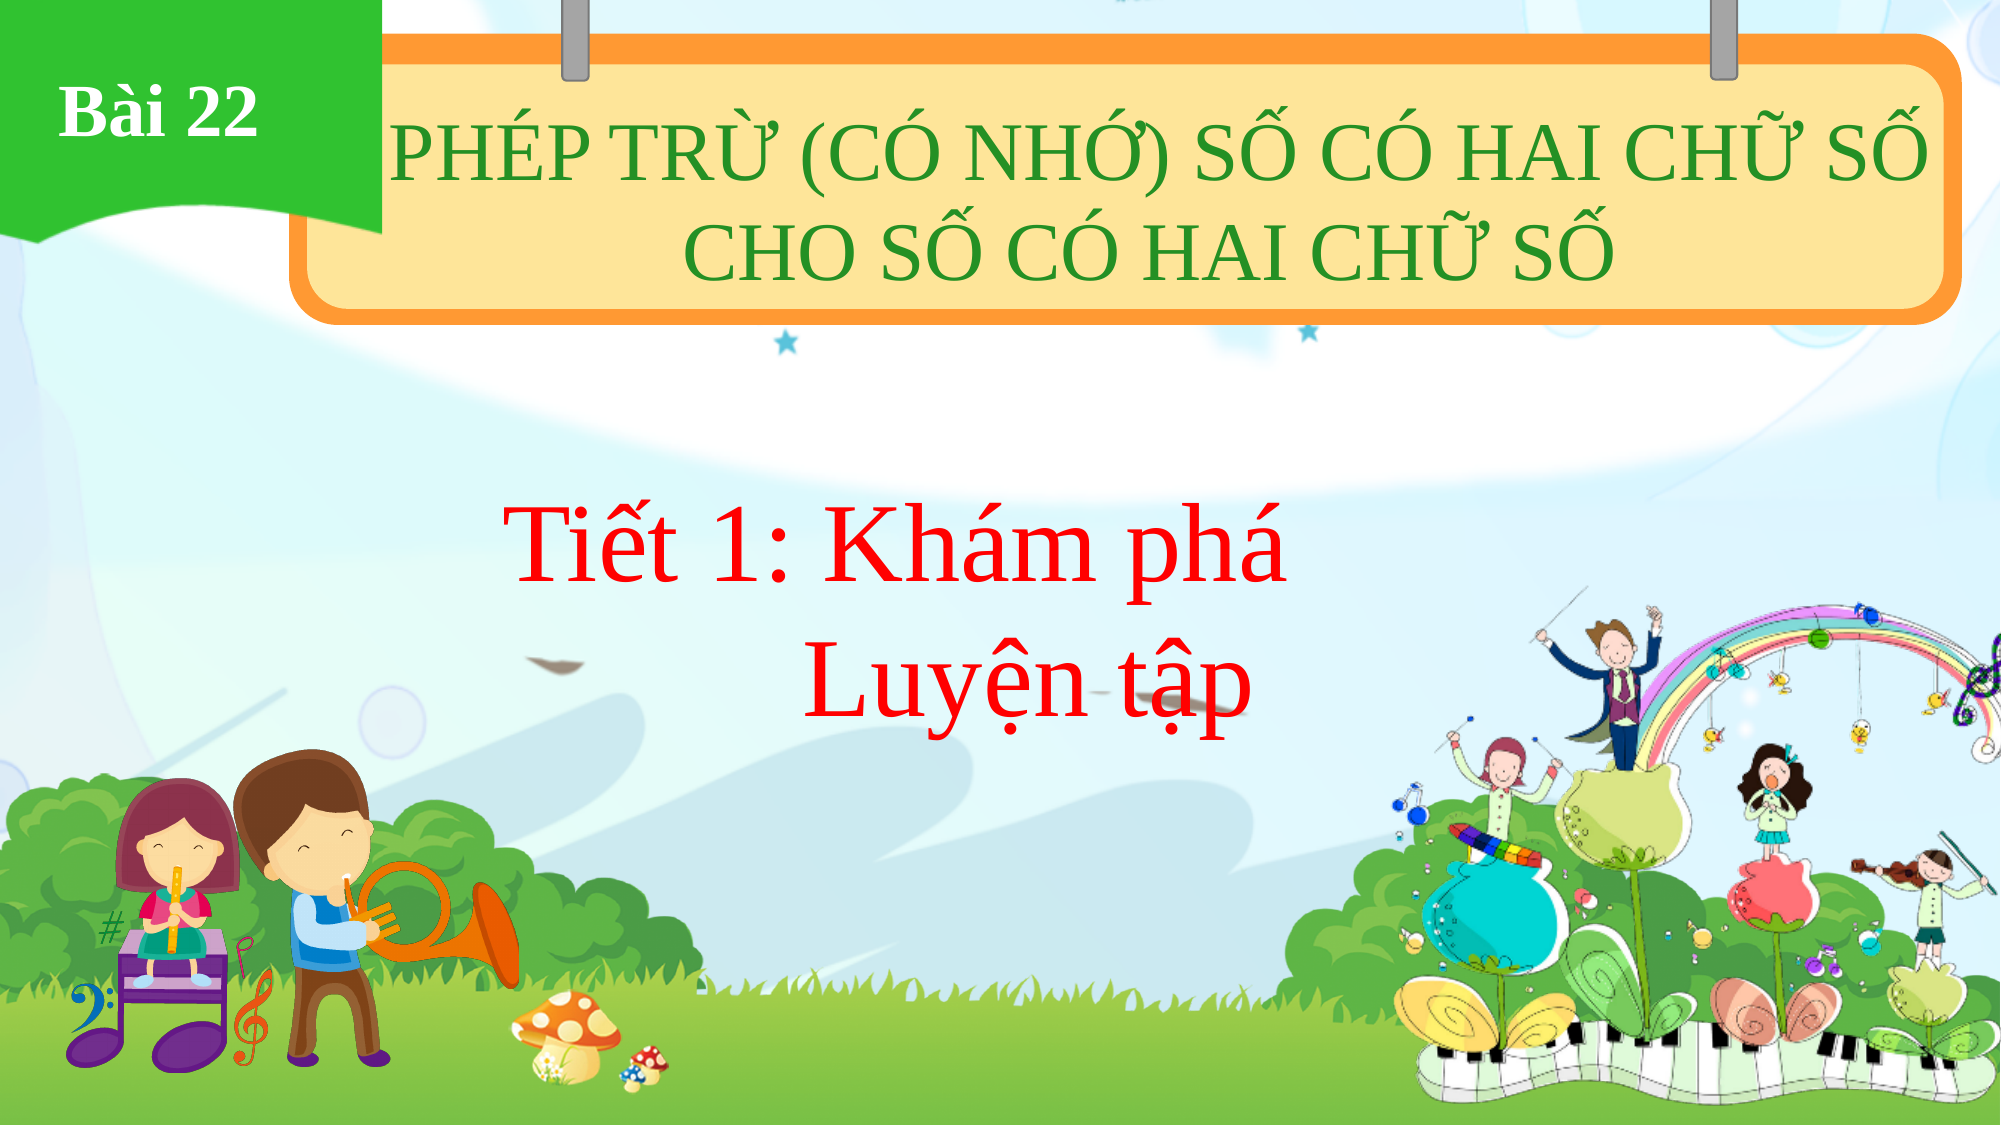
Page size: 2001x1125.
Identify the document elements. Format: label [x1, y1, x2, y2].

text_box [288, 0, 1963, 326]
picture [0, 0, 2001, 1125]
